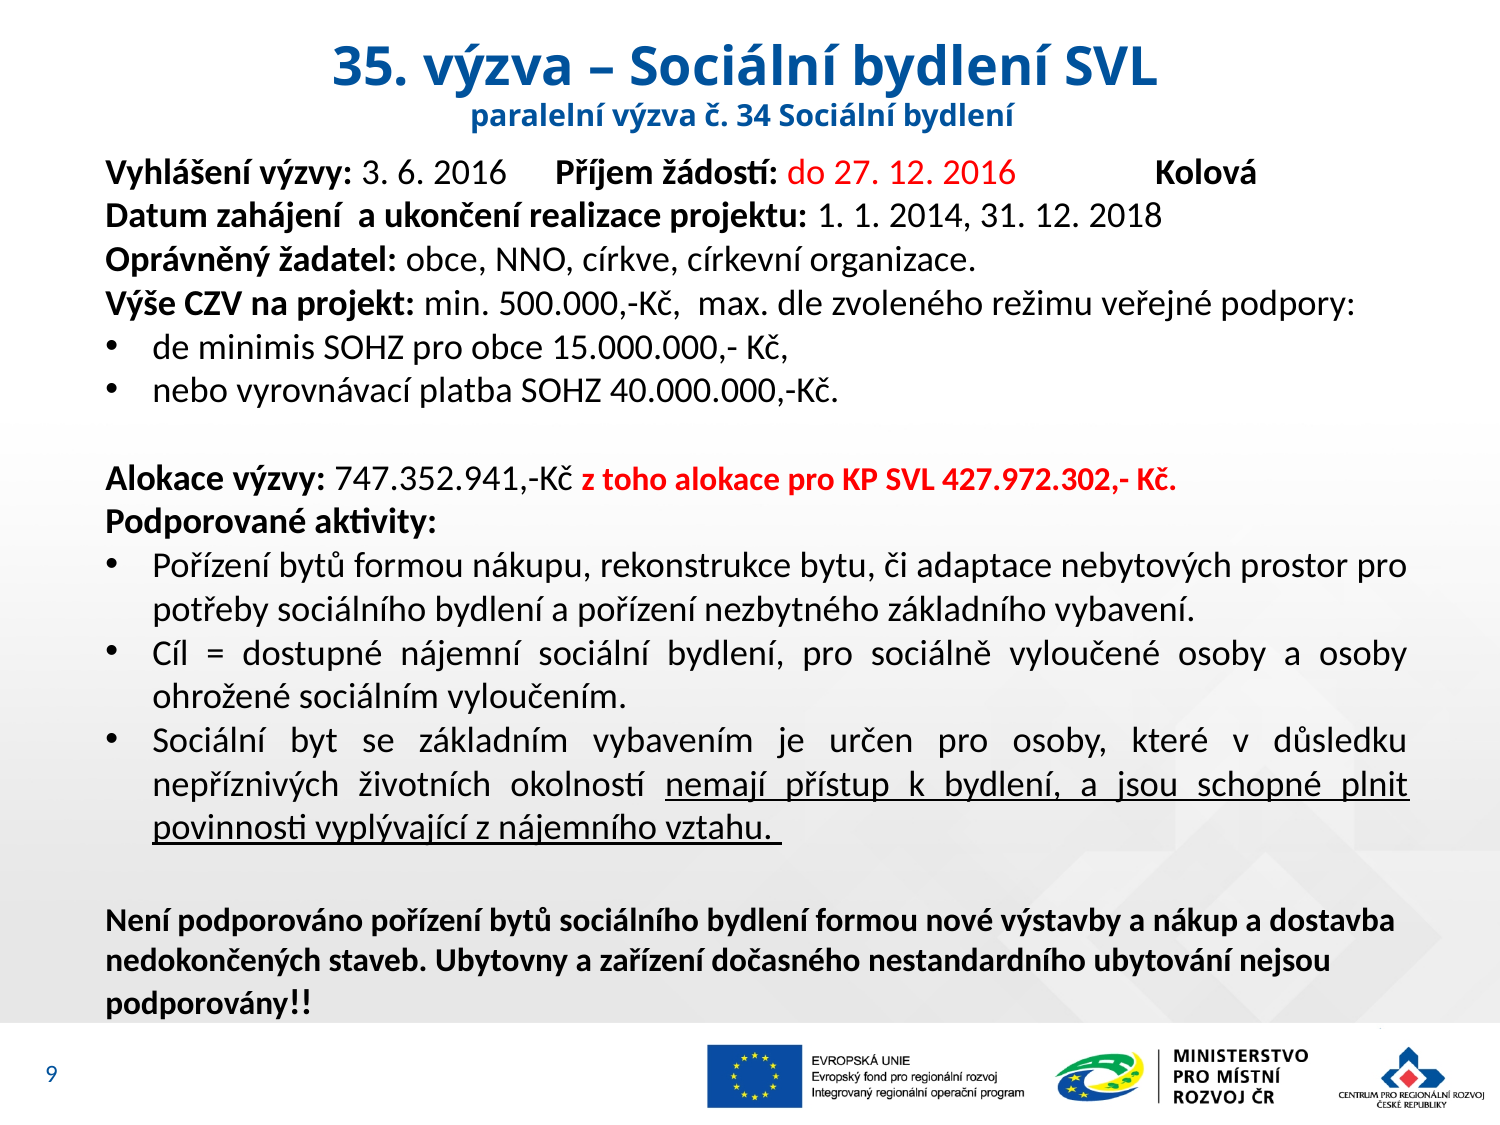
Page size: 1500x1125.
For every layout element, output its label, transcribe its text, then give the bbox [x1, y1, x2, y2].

list Vyhlášení výzvy: 3. 6. 2016 Příjem žádostí: do 27. 12. 2016 Kolová Datum zahájení a ukončení realizace projektu: 1. 1. 2014, 31. 12. 2018 Oprávněný žadatel: obce, NNO, církve, církevní organizace. Výše CZV na projekt: min. 500.000,-Kč, max. dle zvoleného režimu veřejné podpory: de minimis SOHZ pro obce 15.000.000,- Kč, nebo vyrovnávací platba SOHZ 40.000.000,-Kč. Alokace výzvy: 747.352.941,-Kč z toho alokace pro KP SVL 427.972.302,- Kč. Podporované aktivity: Pořízení bytů formou nákupu, rekonstrukce bytu, či adaptace nebytových prostor pro potřeby sociálního bydlení a pořízení nezbytného základního vybavení. Cíl = dostupné nájemní sociální bydlení, pro sociálně vyloučené osoby a osoby ohrožené sociálním vyloučením. Sociální byt se základním vybavením je určen pro osoby, které v důsledku nepříznivých životních okolností nemají přístup k bydlení, a jsou schopné plnit povinnosti vyplývající z nájemního vztahu. Není podporováno pořízení bytů sociálního bydlení formou nové výstavby a nákup a dostavba nedokončených staveb. Ubytovny a zařízení dočasného nestandardního ubytování nejsou podporovány!! [90, 140, 1425, 1030]
picture [0, 0, 1500, 1125]
title 35. výzva – Sociální bydlení SVL paralelní výzva č. 34 Sociální bydlení [71, 23, 1422, 141]
slide_number 9 [30, 1042, 113, 1103]
